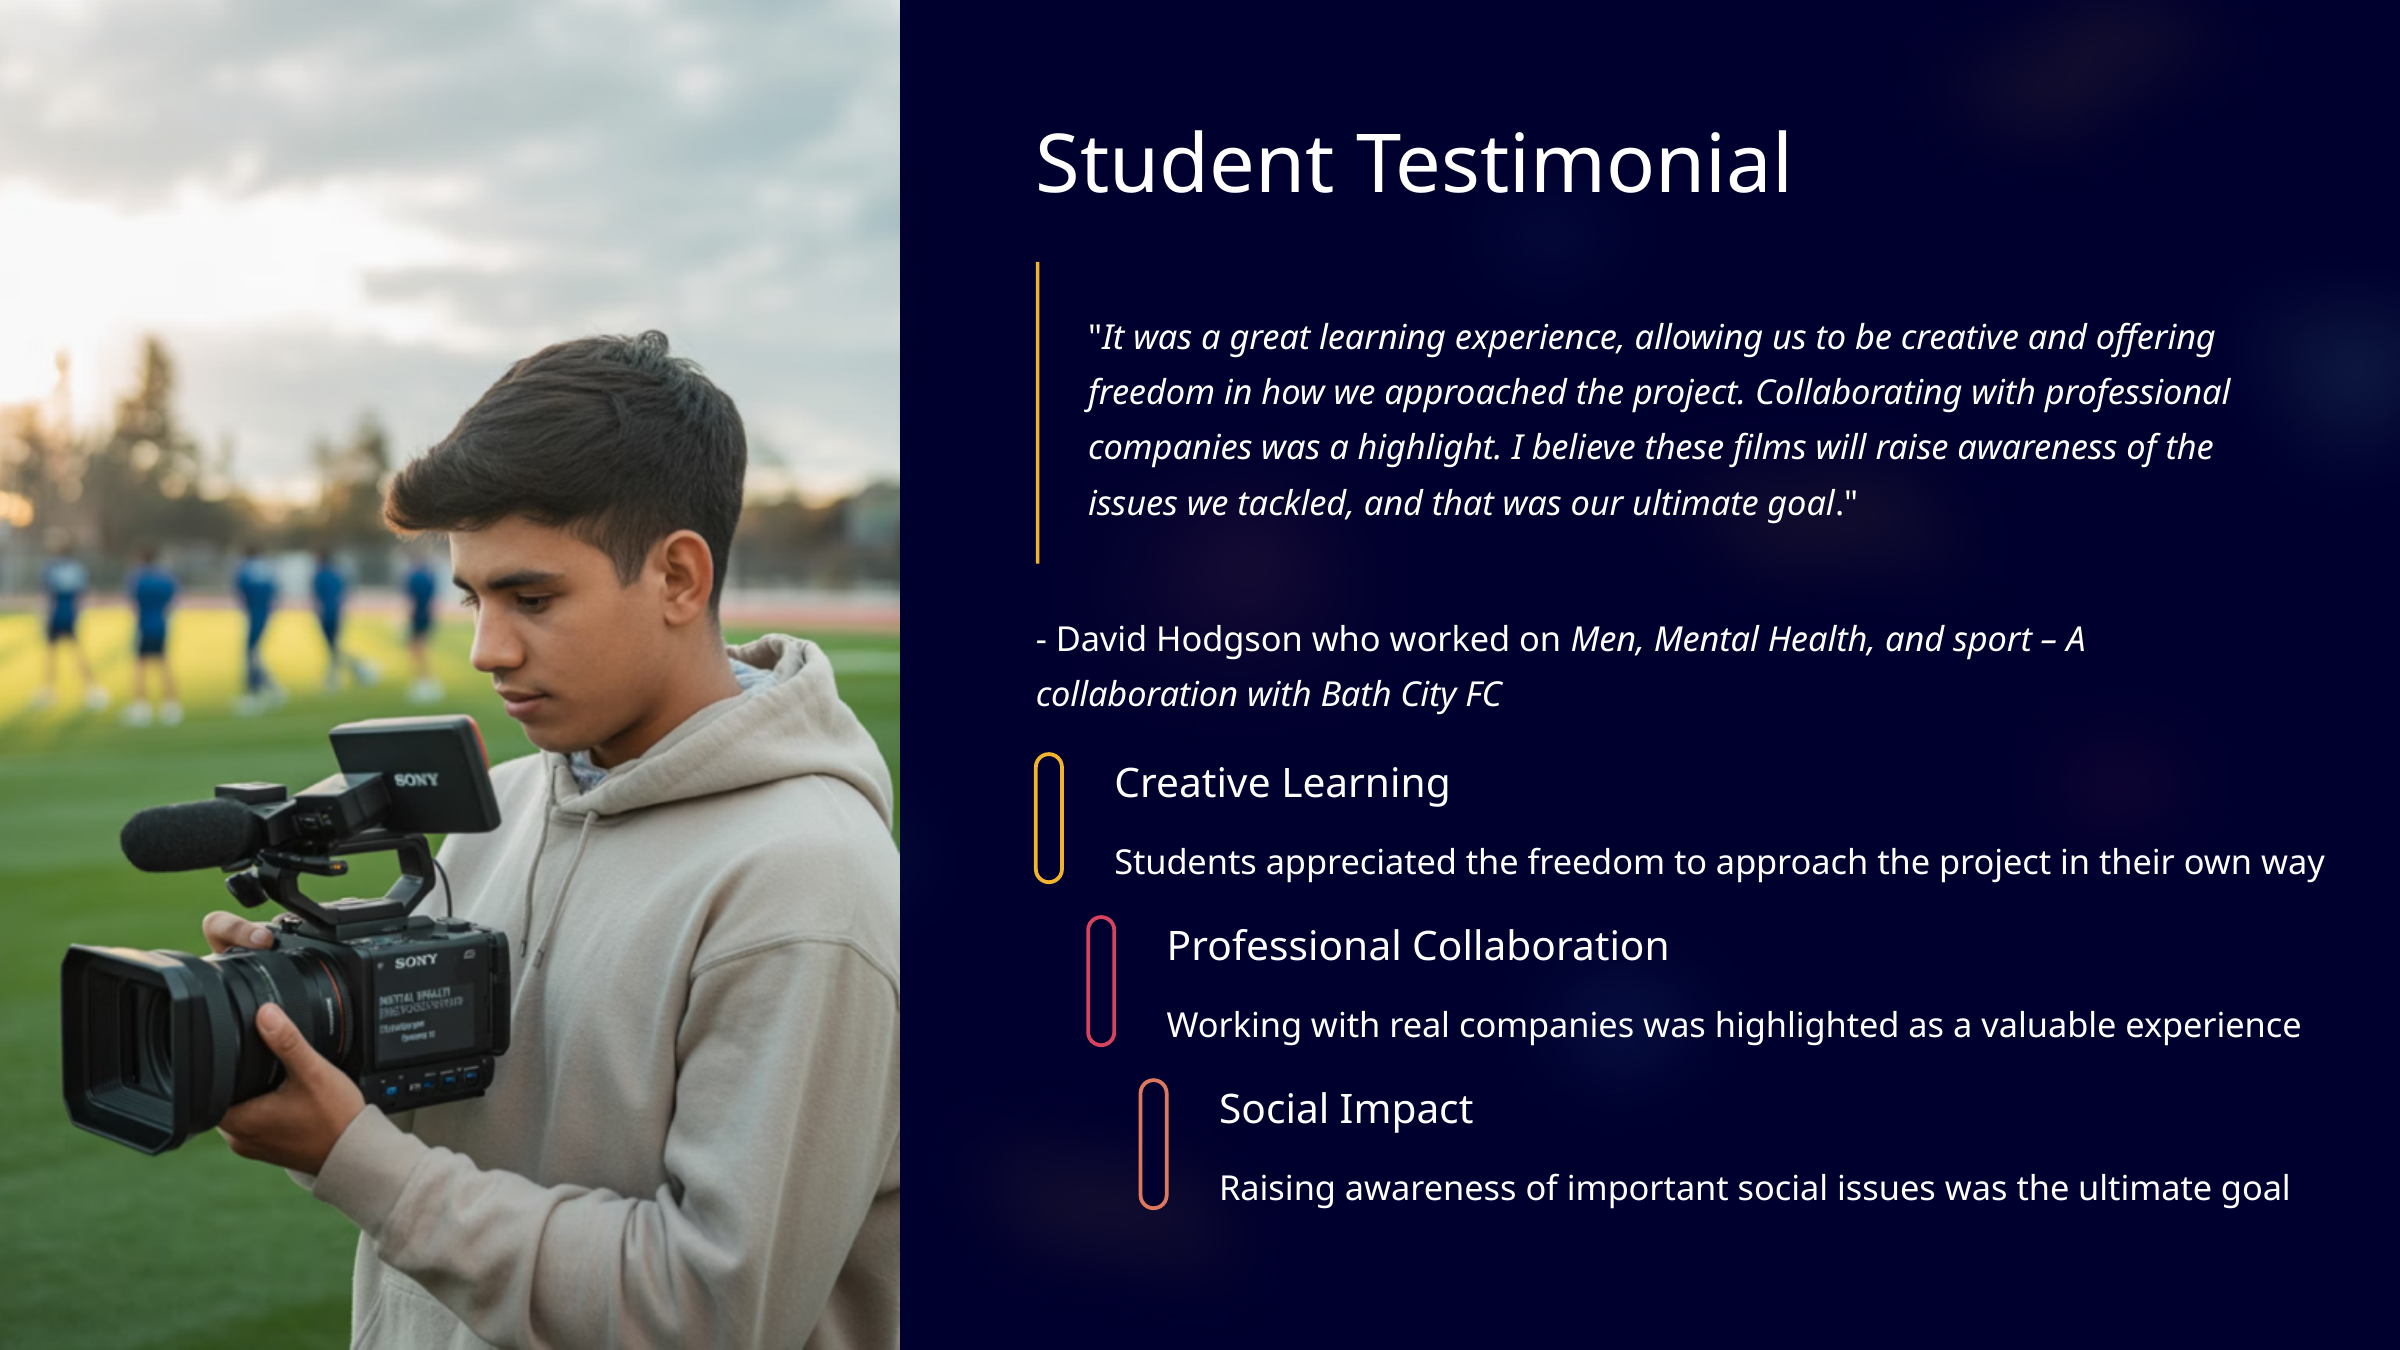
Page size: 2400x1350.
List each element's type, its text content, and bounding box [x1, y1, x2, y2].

picture [0, 0, 900, 1350]
text_box Students appreciated the freedom to approach the project in their own way [1114, 826, 2265, 883]
text_box [1035, 261, 1040, 564]
text_box [1140, 1080, 1167, 1209]
text_box [1088, 917, 1115, 1046]
text_box - David Hodgson who worked on Men, Mental Health, and sport – A collaboration with Bath City FC [1035, 603, 2265, 715]
text_box Professional Collaboration [1166, 917, 1663, 969]
text_box Working with real companies was highlighted as a valuable experience [1166, 989, 2265, 1046]
text_box "It was a great learning experience, allowing us to be creative and offering freedom in how we approached the project. Collaborating with professional companies was a highlight. I believe these films will raise awareness of the issues we tackled, and that was our ultimate goal." [1088, 301, 2265, 525]
text_box Raising awareness of important social issues was the ultimate goal [1219, 1152, 2265, 1209]
text_box Student Testimonial [1035, 106, 1858, 210]
text_box [1035, 754, 1062, 883]
text_box Social Impact [1219, 1080, 1630, 1132]
text_box Creative Learning [1114, 754, 1526, 806]
